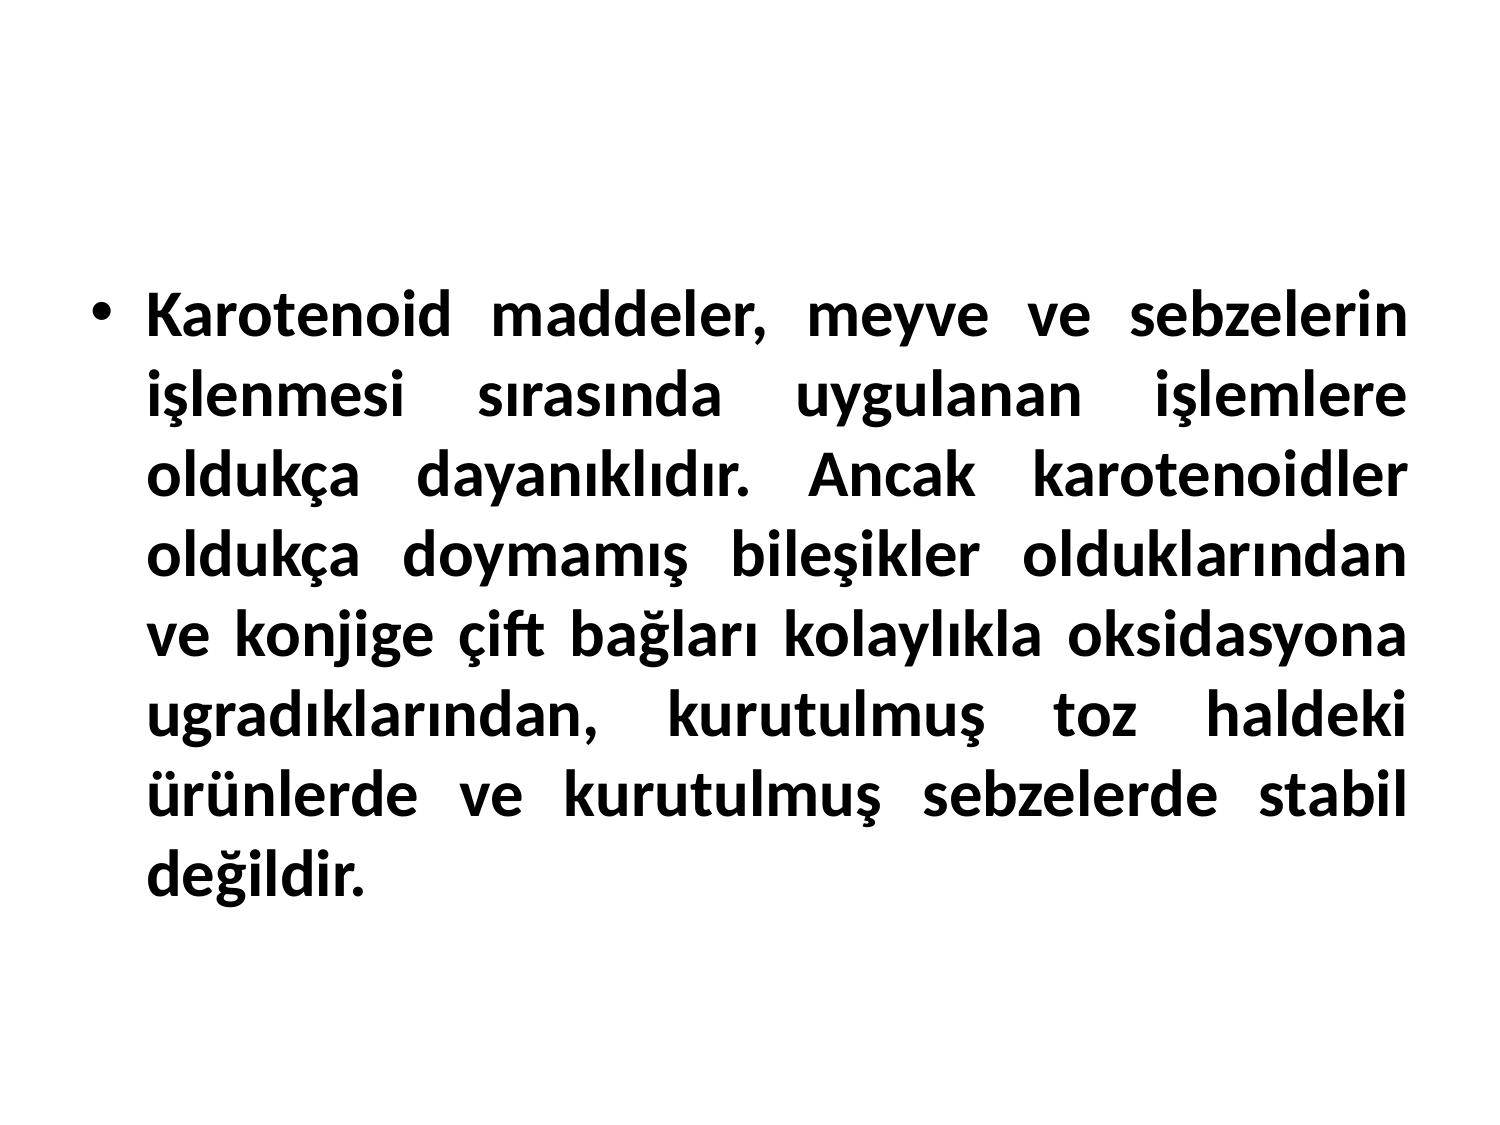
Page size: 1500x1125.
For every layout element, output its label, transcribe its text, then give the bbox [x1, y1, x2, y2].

list Karotenoid maddeler, meyve ve sebzelerin işlenmesi sırasında uygulanan işlemlere oldukça dayanıklıdır. Ancak karotenoidler oldukça doymamış bileşikler olduklarından ve konjige çift bağları kolaylıkla oksidasyona ugradıklarından, kurutulmuş toz haldeki ürünlerde ve kurutulmuş sebzelerde stabil değildir. [75, 262, 1425, 1005]
